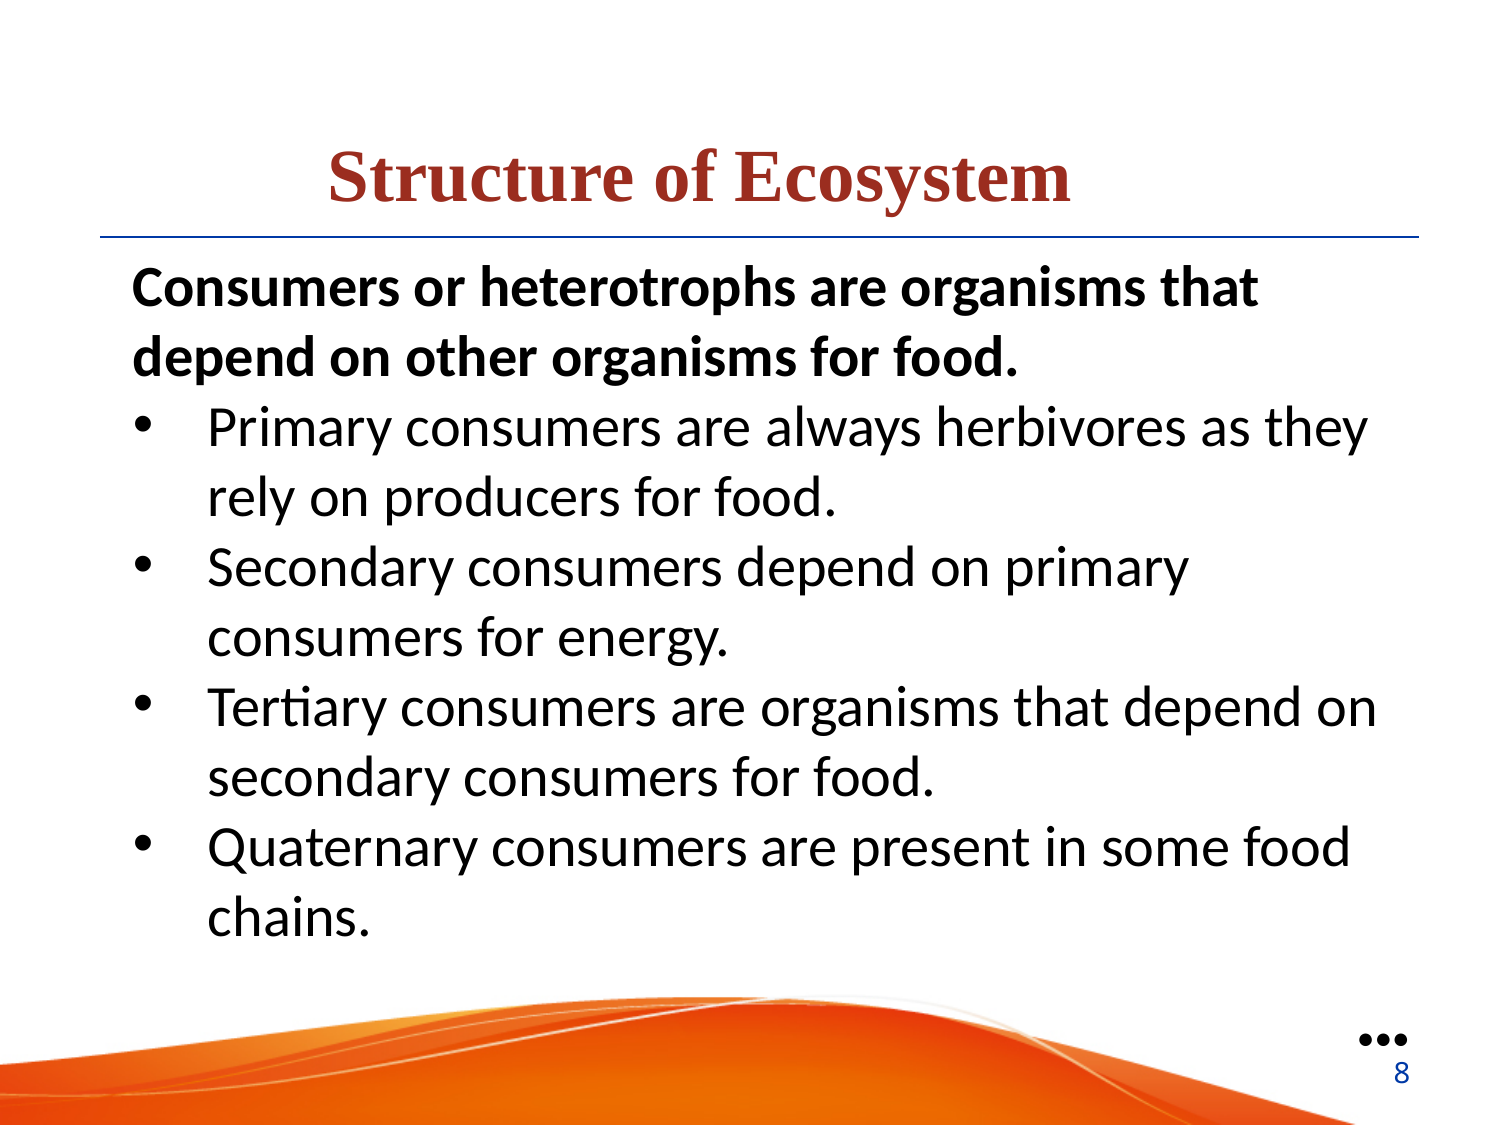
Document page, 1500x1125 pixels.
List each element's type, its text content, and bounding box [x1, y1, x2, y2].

text_box Consumers or heterotrophs are organisms that depend on other organisms for food. Primary consumers are always herbivores as they rely on producers for food. Secondary consumers depend on primary consumers for energy. Tertiary consumers are organisms that depend on secondary consumers for food. Quaternary consumers are present in some food chains. [118, 240, 1438, 956]
picture [0, 0, 1500, 1125]
text_box ●●● 8 [1074, 1012, 1425, 1073]
text_box Structure of Ecosystem [0, 118, 1438, 224]
